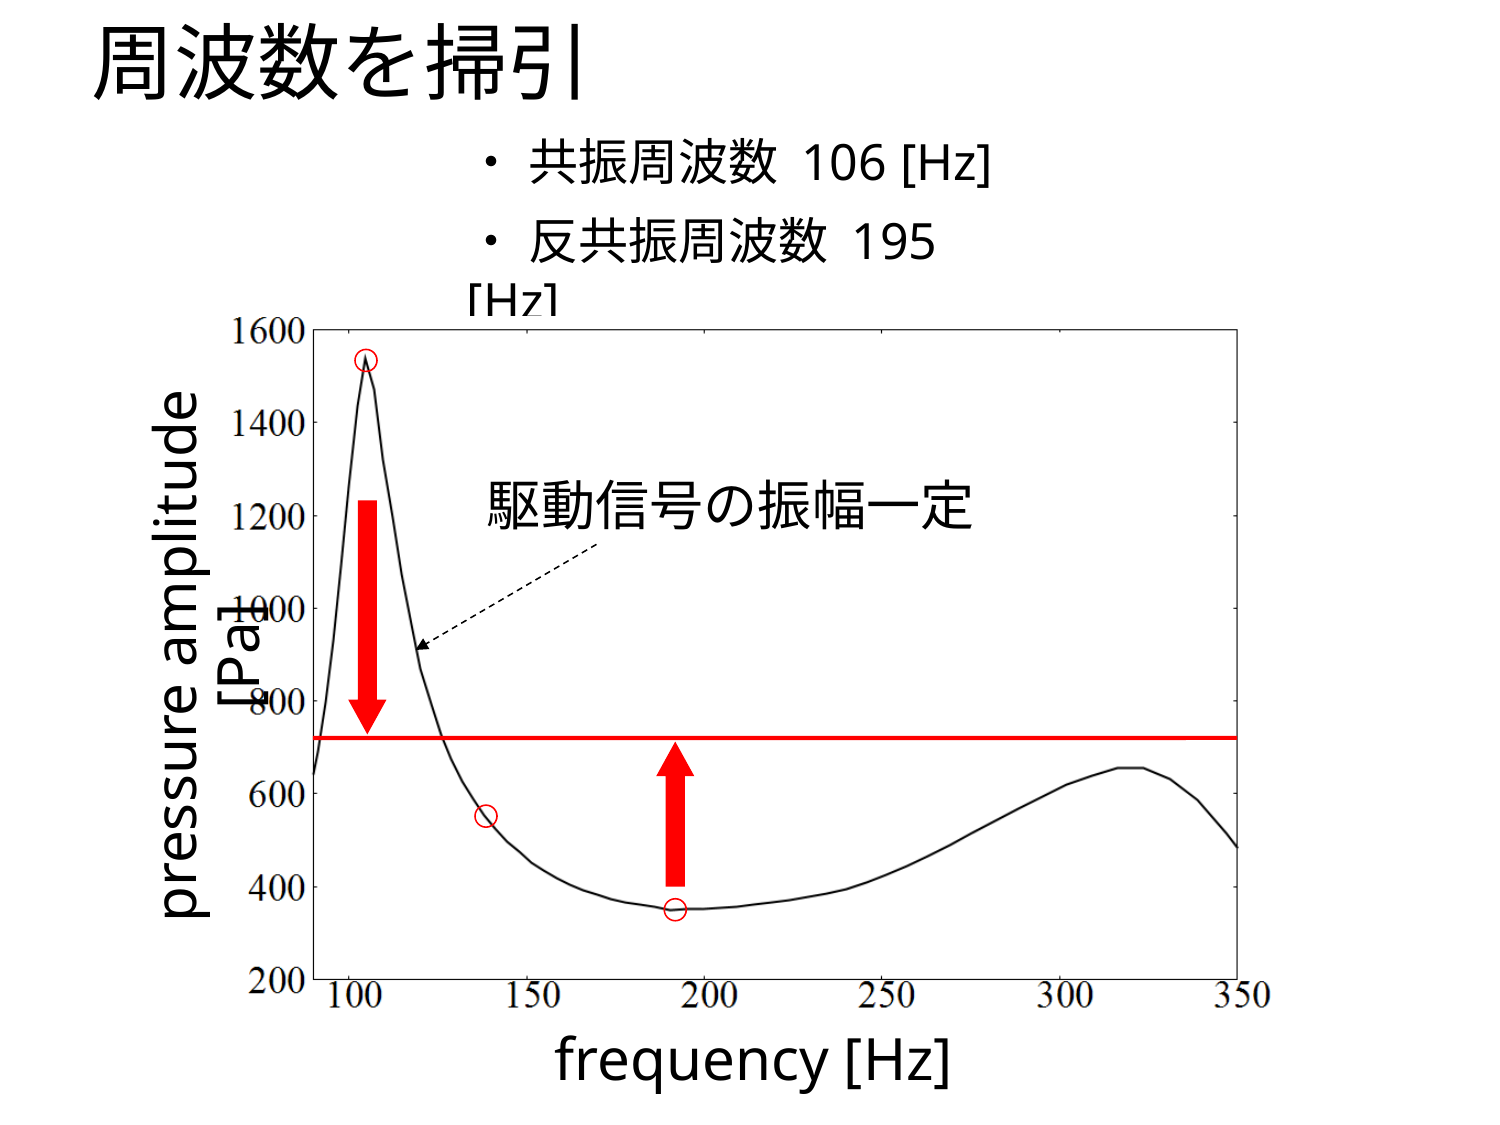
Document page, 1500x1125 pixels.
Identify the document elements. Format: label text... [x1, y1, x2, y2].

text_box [312, 348, 1238, 922]
picture [226, 316, 1274, 1023]
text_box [452, 122, 1048, 278]
text_box frequency [Hz] [491, 1023, 1017, 1088]
text_box 周波数を掃引 [76, 0, 1427, 122]
text_box pressure amplitude [Pa] [138, 332, 223, 980]
